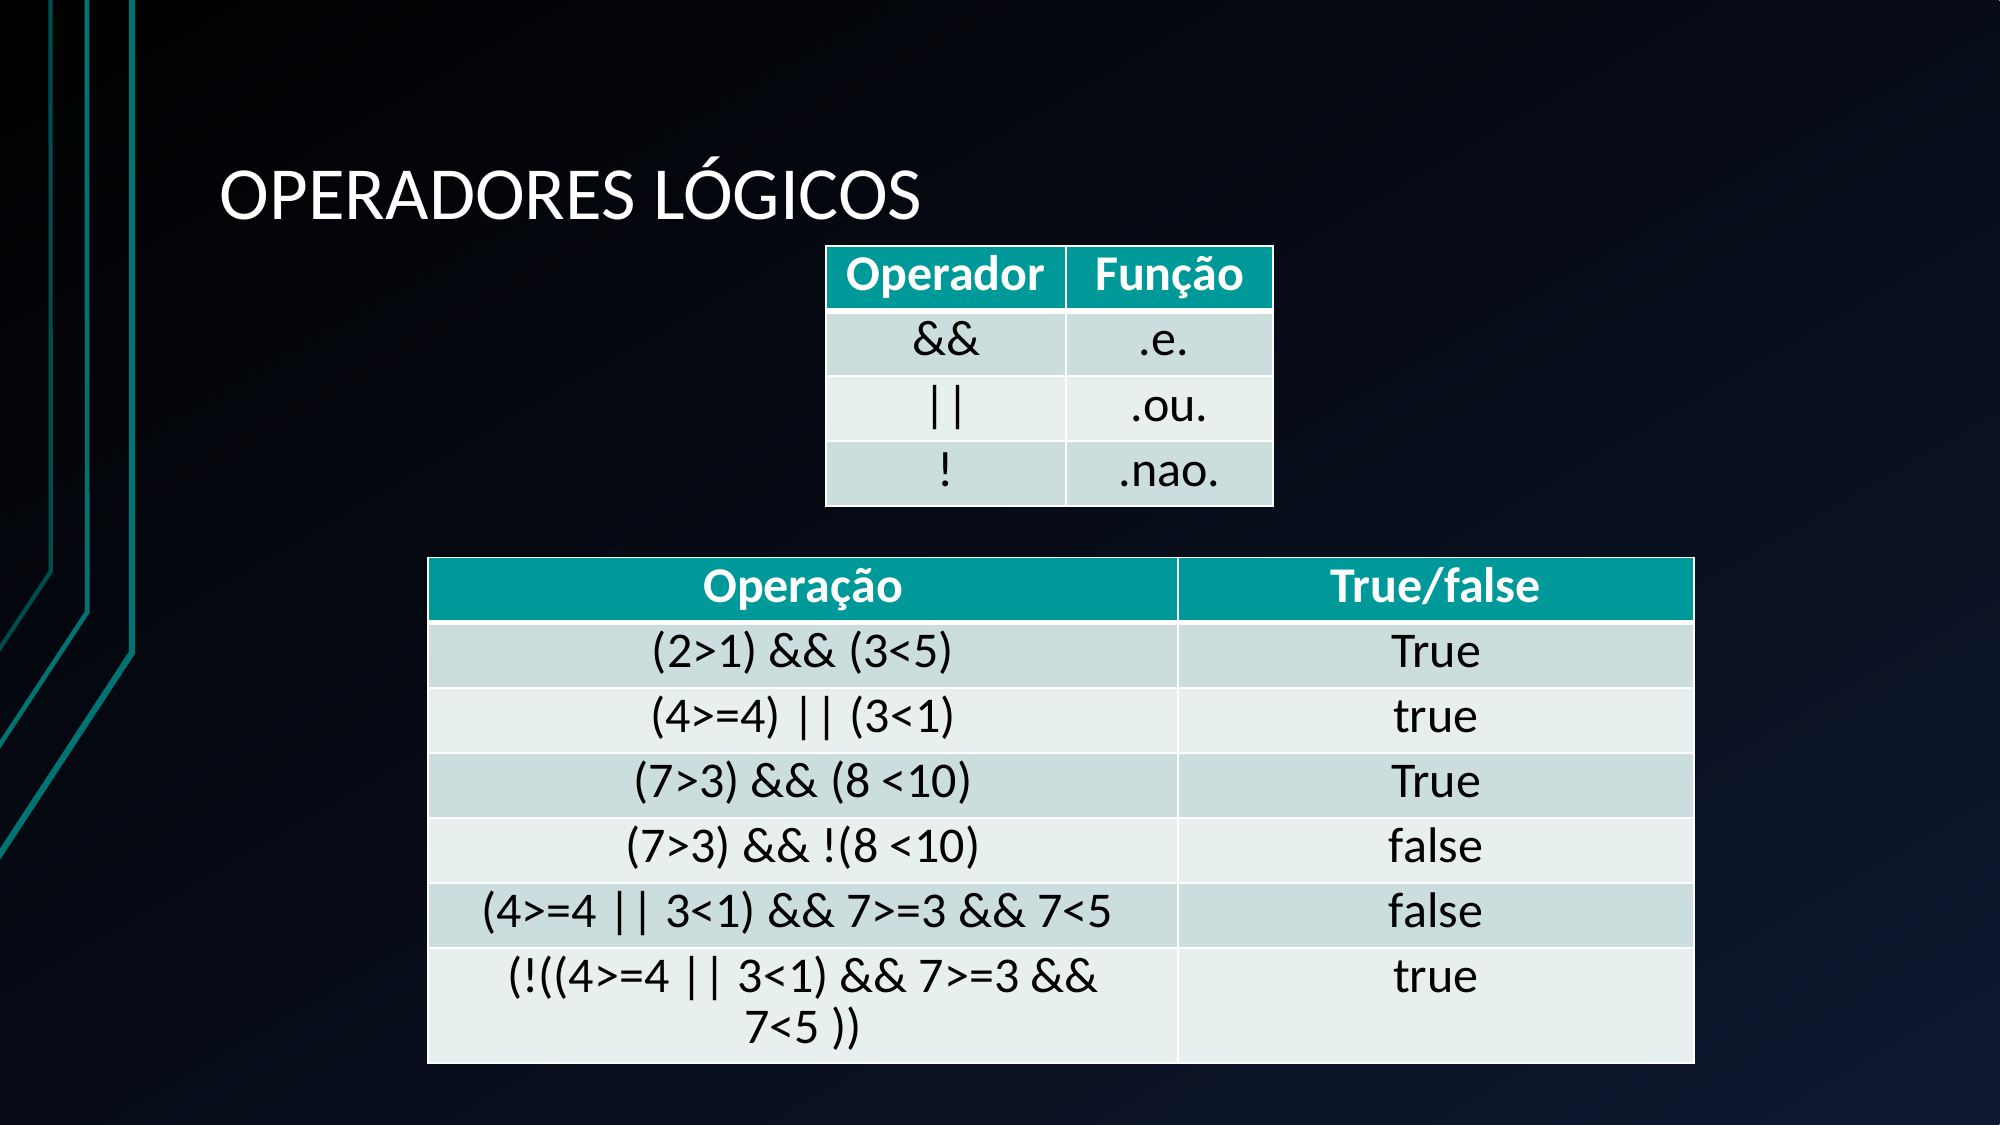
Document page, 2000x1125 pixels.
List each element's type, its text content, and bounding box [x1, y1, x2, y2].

title OPERADORES LÓGICOS [199, 45, 1900, 246]
table_cell .ou. [1067, 377, 1272, 440]
table_cell (7>3) && !(8 <10) [429, 819, 1177, 882]
table_cell .e. [1067, 314, 1272, 375]
table_cell || [827, 377, 1065, 440]
table_cell (2>1) && (3<5) [429, 625, 1177, 687]
table_cell false [1179, 884, 1693, 947]
table_cell false [1179, 819, 1693, 882]
table_cell True [1179, 625, 1693, 687]
table_header Operação [429, 558, 1177, 620]
table_cell True [1179, 754, 1693, 817]
table_cell true [1179, 689, 1693, 752]
table_cell (4>=4) || (3<1) [429, 689, 1177, 752]
table_cell ! [827, 442, 1065, 505]
table_header Função [1067, 247, 1272, 308]
table_cell (4>=4 || 3<1) && 7>=3 && 7<5 [429, 884, 1177, 947]
table_header True/false [1179, 558, 1693, 620]
table_cell .nao. [1067, 442, 1272, 505]
table_cell && [827, 314, 1065, 375]
table_cell (!((4>=4 || 3<1) && 7>=3 && 7<5 )) [429, 949, 1177, 1062]
table_header Operador [827, 247, 1065, 308]
table_cell (7>3) && (8 <10) [429, 754, 1177, 817]
table_cell true [1179, 949, 1693, 1062]
